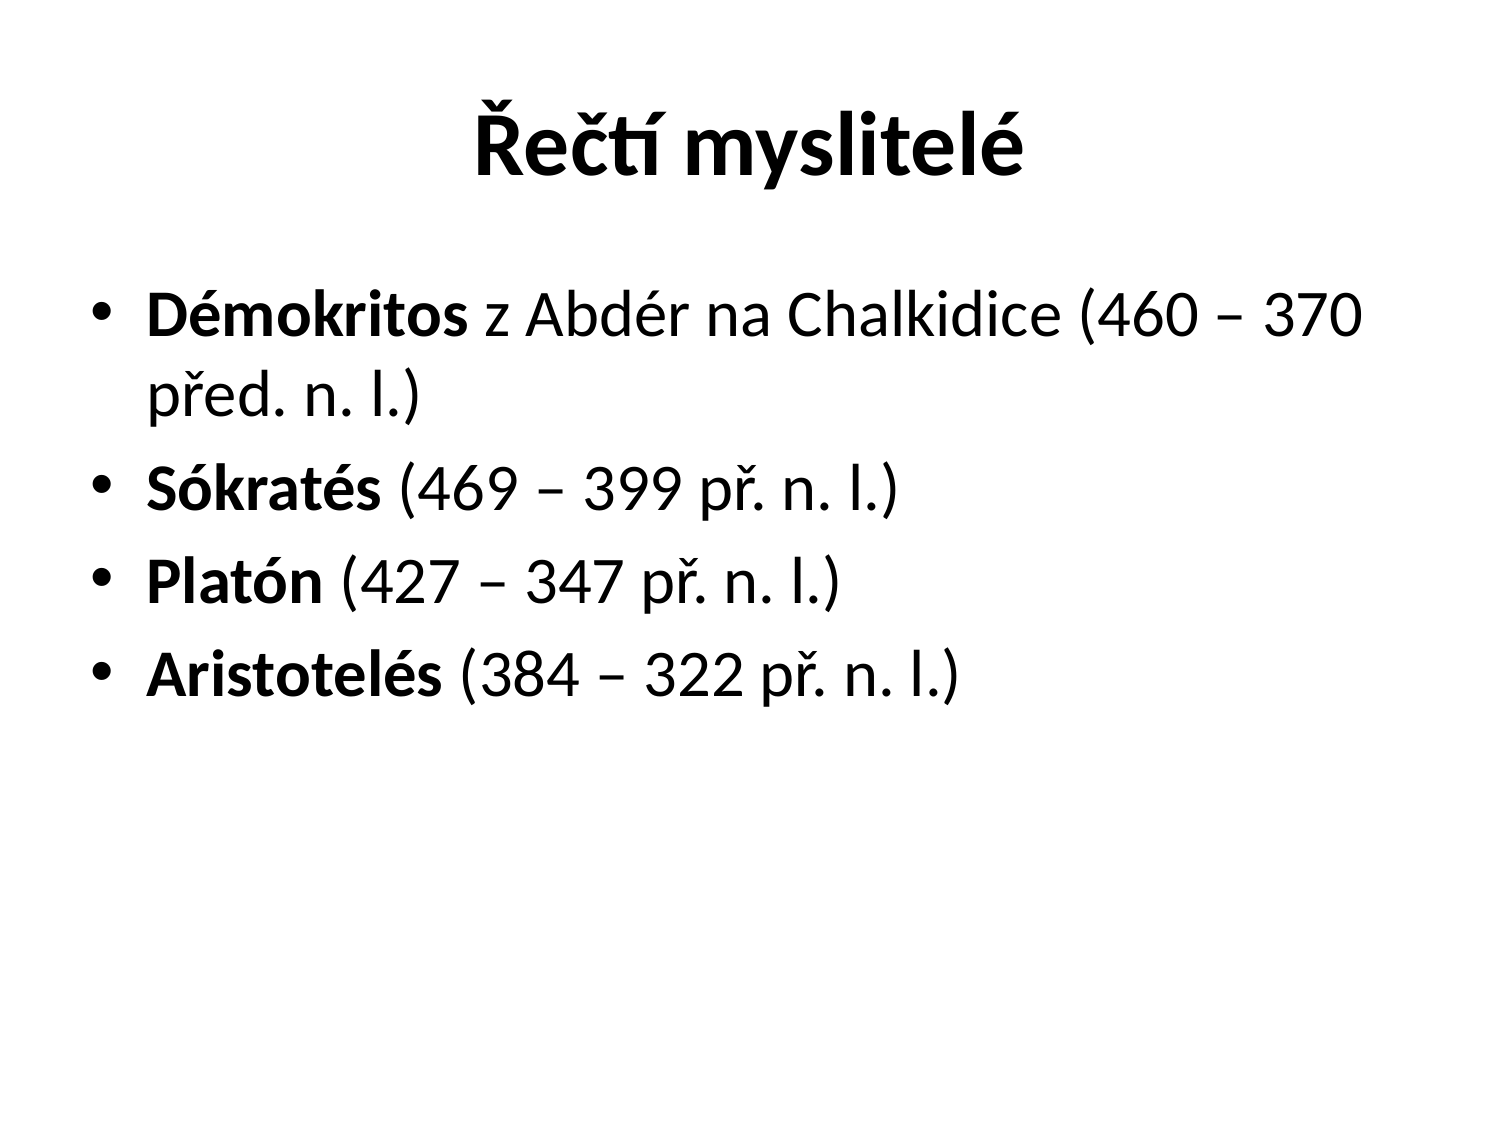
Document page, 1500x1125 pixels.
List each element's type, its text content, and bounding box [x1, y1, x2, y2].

list Démokritos z Abdér na Chalkidice (460 – 370 před. n. l.) Sókratés (469 – 399 př. n. l.) Platón (427 – 347 př. n. l.) Aristotelés (384 – 322 př. n. l.) [75, 262, 1425, 1005]
title Řečtí myslitelé [75, 45, 1425, 233]
